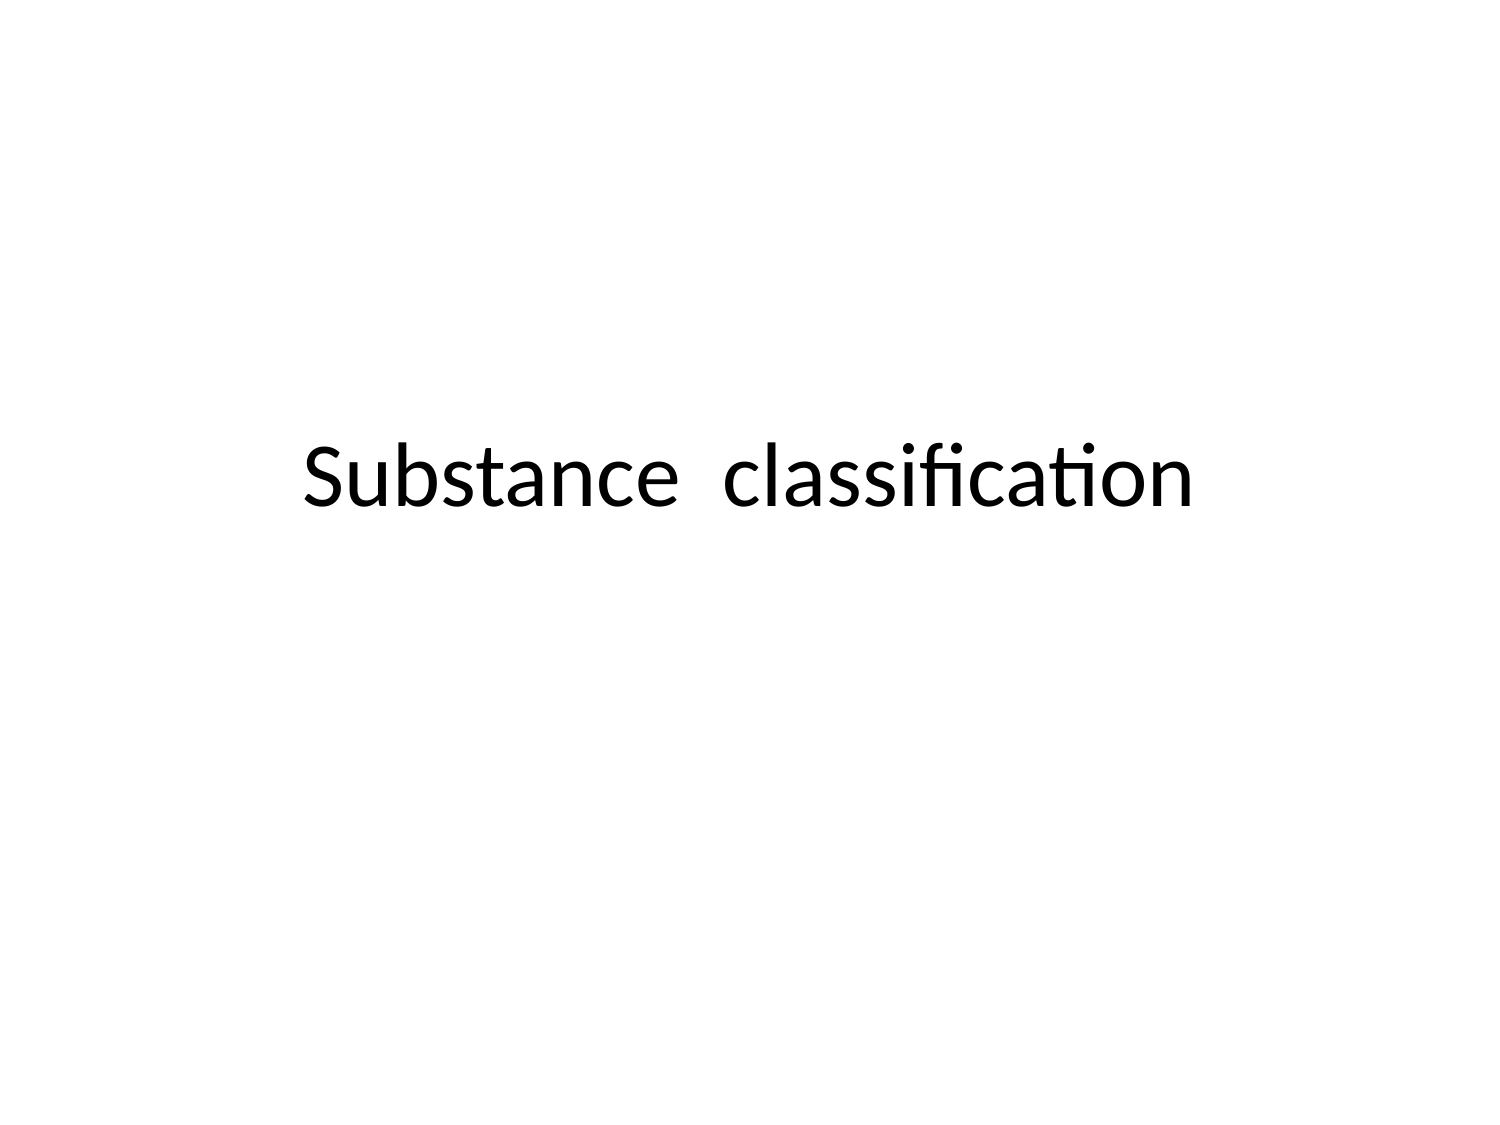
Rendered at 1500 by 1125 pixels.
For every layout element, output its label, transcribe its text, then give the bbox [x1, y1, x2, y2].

title Substance classification [112, 349, 1388, 591]
